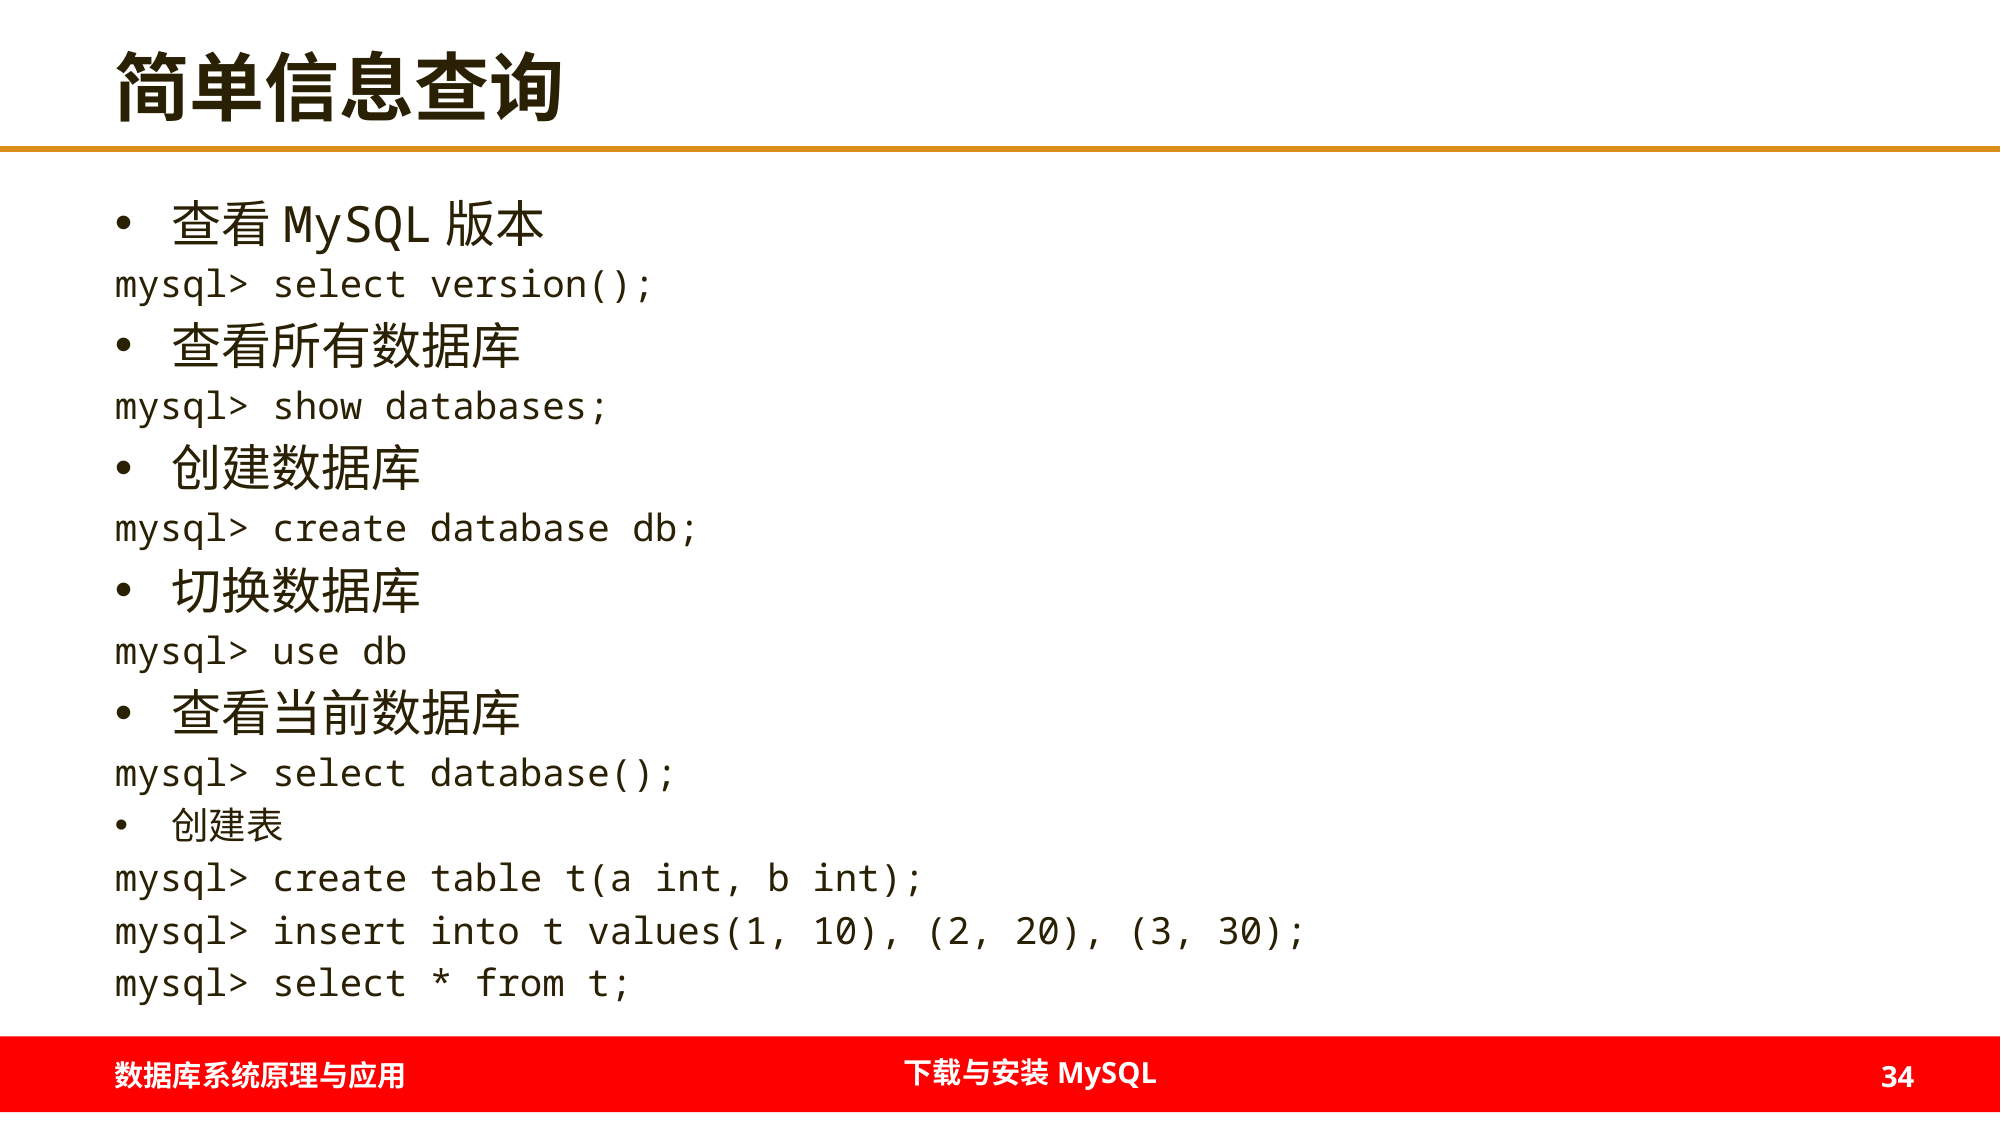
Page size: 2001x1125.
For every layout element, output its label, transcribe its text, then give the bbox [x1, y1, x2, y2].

title 简单信息查询 [99, 21, 1900, 149]
list 查看MySQL版本 mysql> select version(); 查看所有数据库 mysql> show databases; 创建数据库 mysql> create database db; 切换数据库 mysql> use db 查看当前数据库 mysql> select database(); 创建表 mysql> create table t(a int, b int); mysql> insert into t values(1, 10), (2, 20), (3, 30); mysql> select * from t; [99, 184, 1900, 1029]
